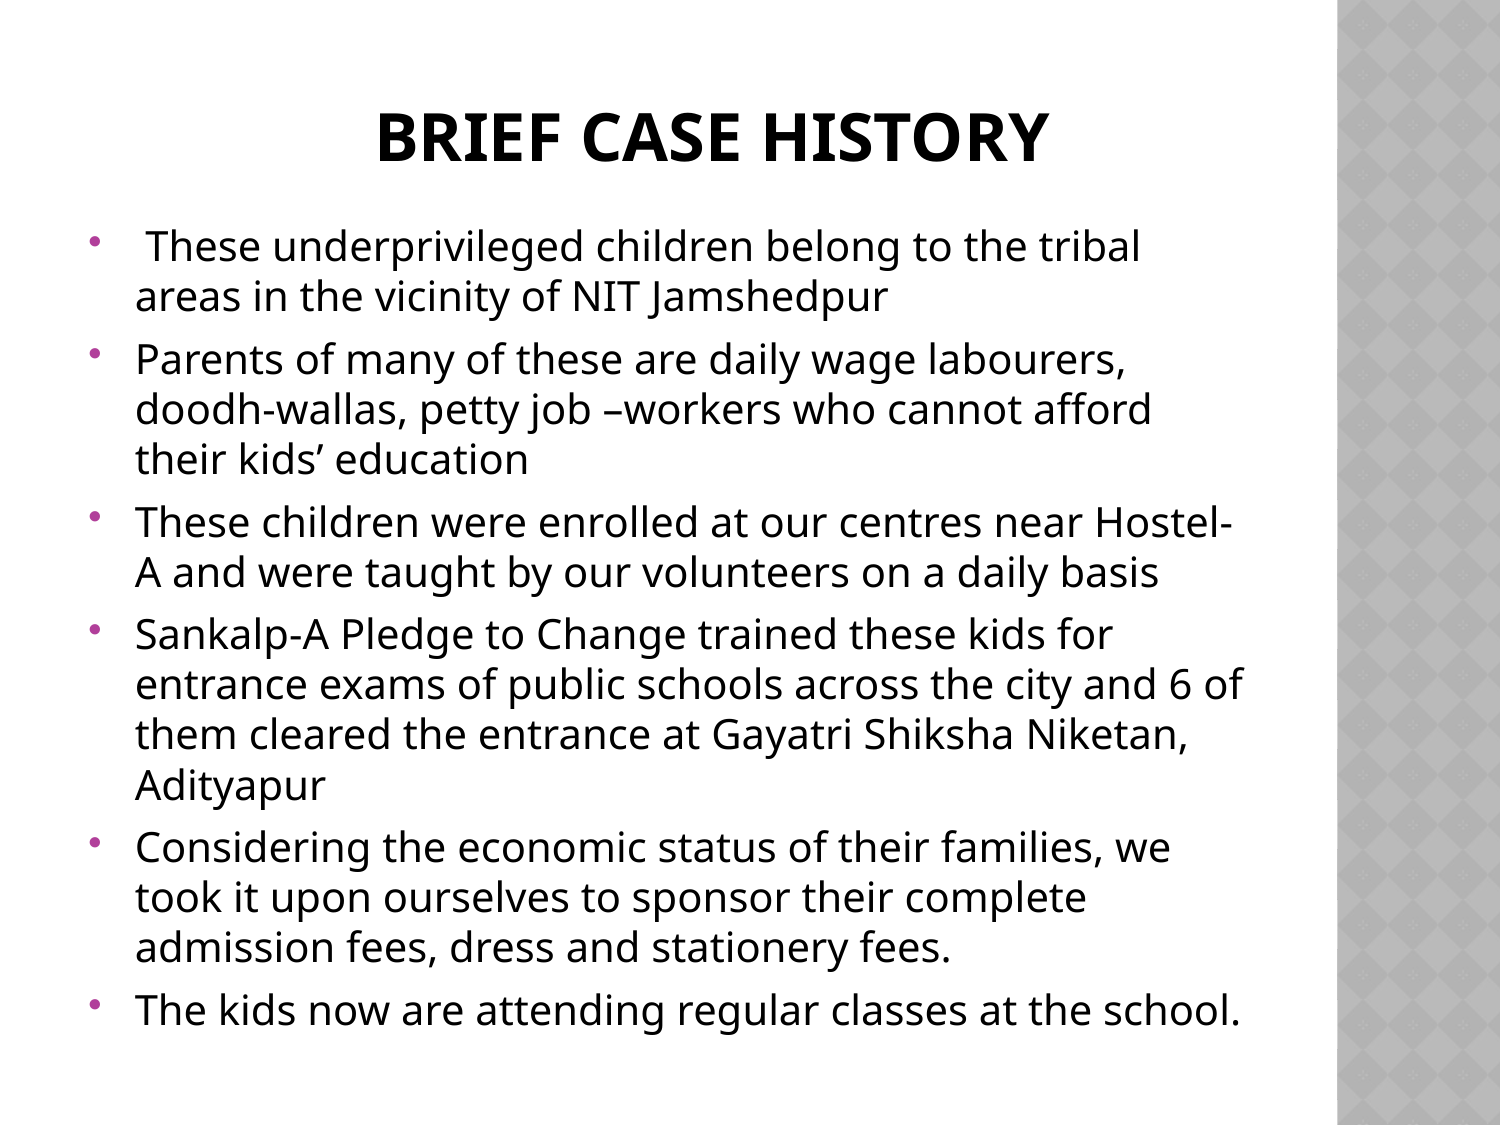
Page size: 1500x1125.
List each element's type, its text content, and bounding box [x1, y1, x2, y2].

list These underprivileged children belong to the tribal areas in the vicinity of NIT Jamshedpur Parents of many of these are daily wage labourers, doodh-wallas, petty job –workers who cannot afford their kids’ education These children were enrolled at our centres near Hostel-A and were taught by our volunteers on a daily basis Sankalp-A Pledge to Change trained these kids for entrance exams of public schools across the city and 6 of them cleared the entrance at Gayatri Shiksha Niketan, Adityapur Considering the economic status of their families, we took it upon ourselves to sponsor their complete admission fees, dress and stationery fees. The kids now are attending regular classes at the school. [75, 212, 1263, 1059]
text_box [624, 249, 1388, 963]
title BRIeF CASE HISTORY [37, 62, 1388, 175]
